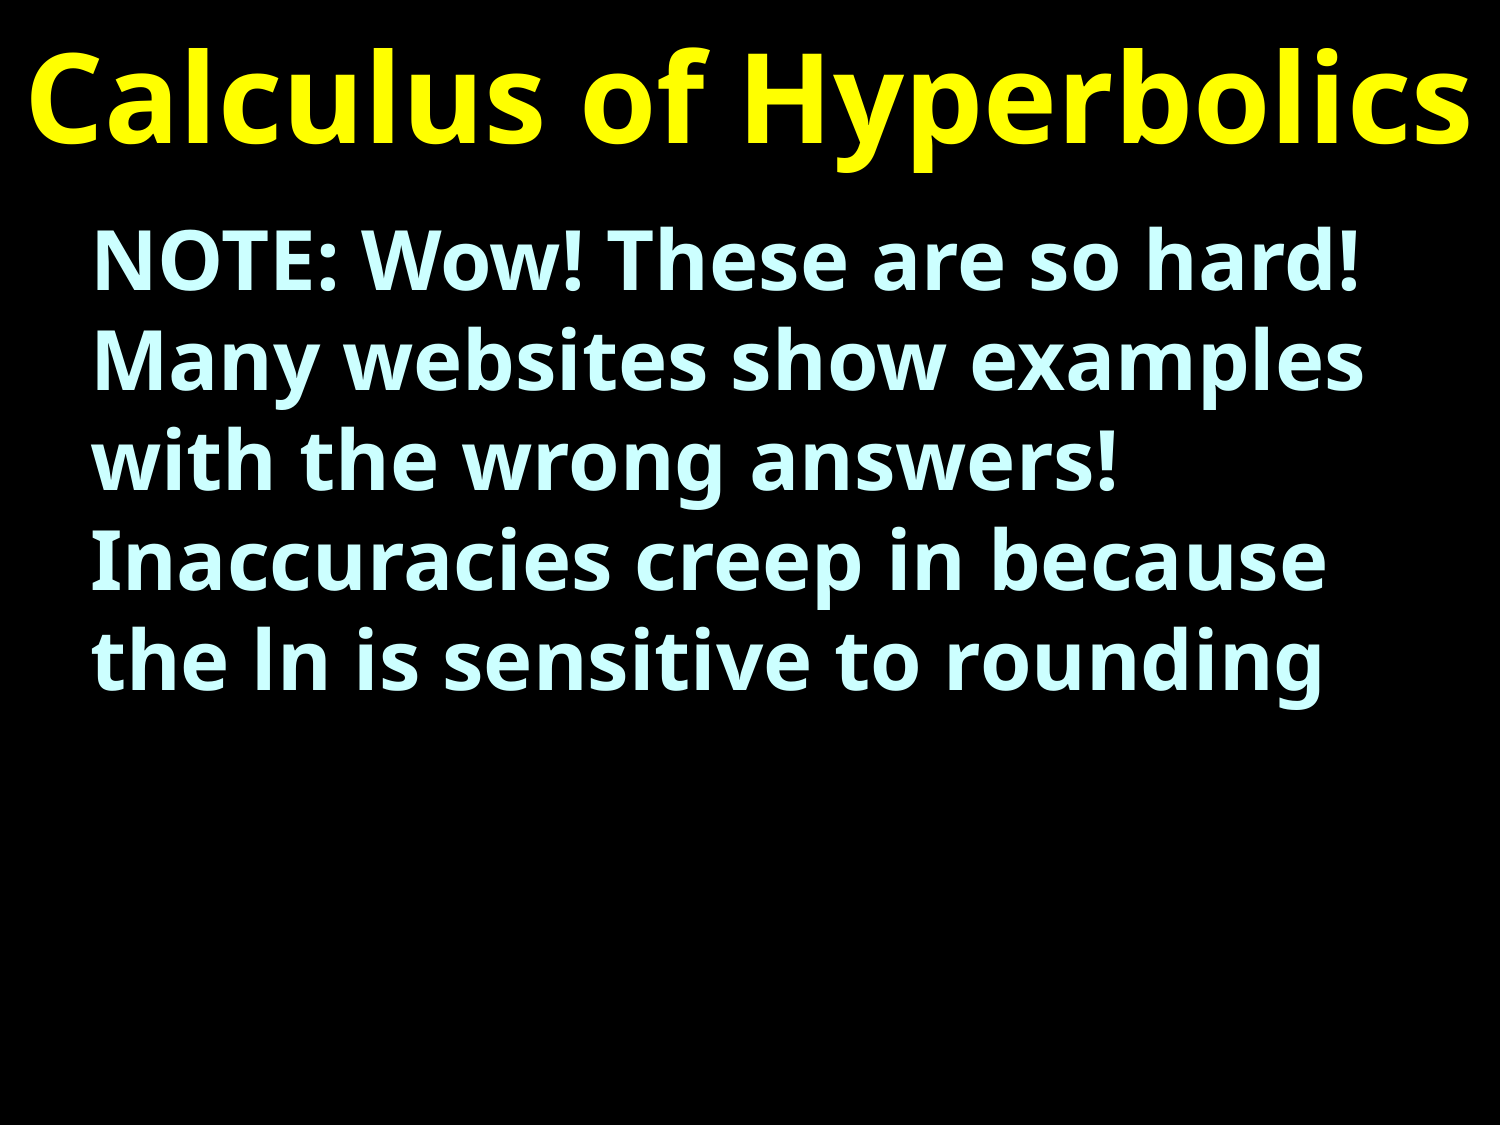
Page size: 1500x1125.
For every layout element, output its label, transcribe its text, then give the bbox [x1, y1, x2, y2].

title Calculus of Hyperbolics [0, 0, 1500, 188]
list NOTE: Wow! These are so hard! Many websites show examples with the wrong answers! Inaccuracies creep in because the ln is sensitive to rounding [75, 200, 1425, 1125]
